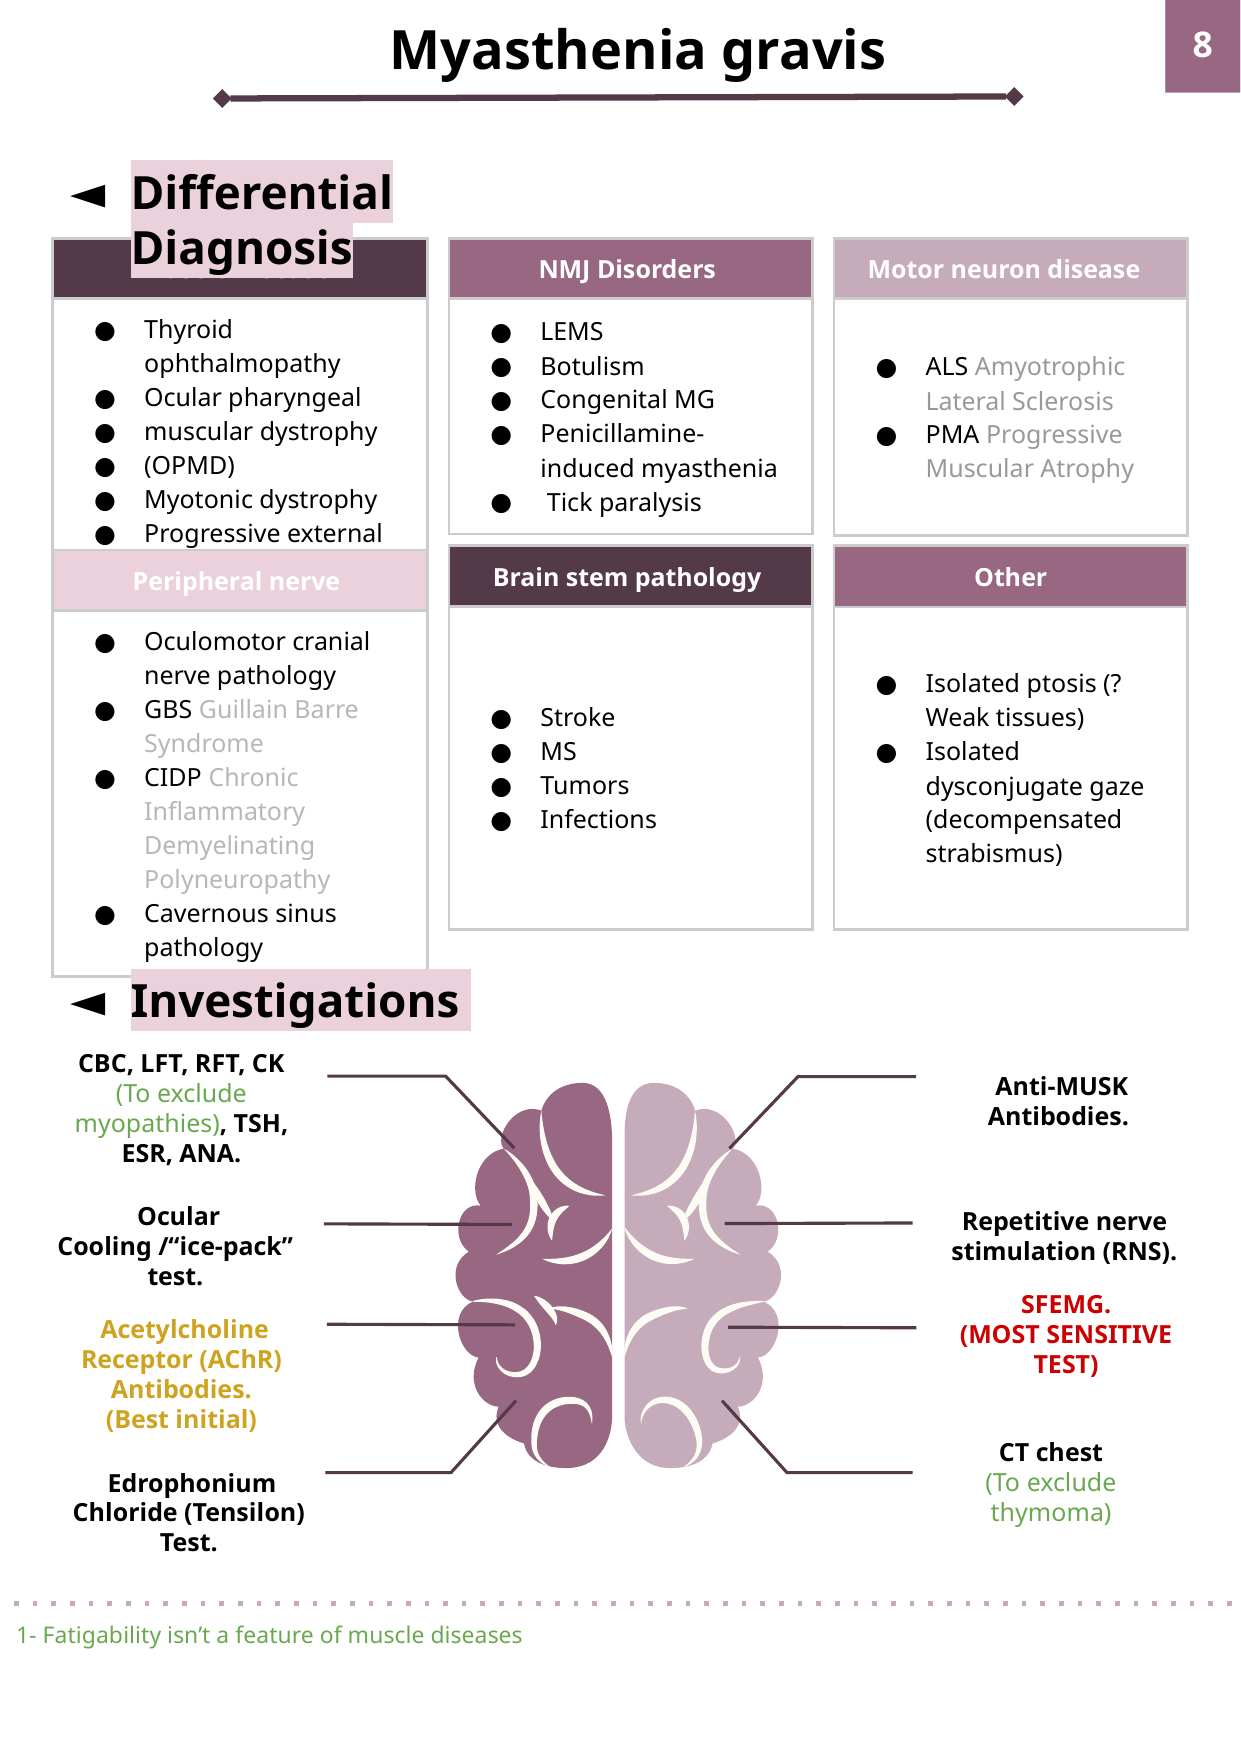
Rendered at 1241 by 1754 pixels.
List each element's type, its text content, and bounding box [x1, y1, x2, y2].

table_cell Oculomotor cranial nerve pathology GBS Guillain Barre Syndrome CIDP Chronic Inflammatory Demyelinating Polyneuropathy Cavernous sinus pathology [54, 612, 426, 956]
table_cell Isolated ptosis (? Weak tissues) Isolated dysconjugate gaze (decompensated strabismus) [835, 608, 1186, 928]
table_header Other [835, 547, 1186, 606]
text_box Repetitive nerve stimulation (RNS). [929, 1189, 1200, 1281]
table_header Muscle Disease1 [54, 240, 426, 297]
slide_number ‹#› [1165, 0, 1241, 93]
text_box Differential Diagnosis [40, 148, 621, 223]
text_box Investigations [40, 956, 621, 1049]
text_box Acetylcholine Receptor (AChR) Antibodies. (Best initial) [52, 1312, 311, 1435]
table_header NMJ Disorders [450, 240, 811, 297]
table_cell LEMS Botulism Congenital MG Penicillamine-induced myasthenia Tick paralysis [450, 300, 811, 533]
table_header Brain stem pathology [450, 547, 811, 605]
text_box CT chest (To exclude thymoma) [916, 1451, 1186, 1512]
table_header Motor neuron disease [835, 240, 1186, 297]
text_box SFEMG. (MOST SENSITIVE TEST) [922, 1302, 1217, 1364]
table_cell Stroke MS Tumors Infections [450, 608, 811, 928]
text_box Anti-MUSK Antibodies. [929, 1054, 1188, 1146]
text_box Edrophonium Chloride (Tensilon) Test. [54, 1451, 324, 1573]
text_box Ocular Cooling /“ice-pack” test. [40, 1200, 311, 1292]
table_header Peripheral nerve [54, 551, 426, 609]
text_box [323, 1075, 917, 1473]
text_box CBC, LFT, RFT, CK (To exclude myopathies), TSH, ESR, ANA. [52, 1062, 311, 1153]
table_cell Thyroid ophthalmopathy Ocular pharyngeal muscular dystrophy (OPMD) Myotonic dystrophy Progressive external ophthalmoplegia [54, 300, 426, 549]
text_box Myasthenia gravis [220, 0, 1056, 80]
text_box 1- Fatigability isn’t a feature of muscle diseases [1, 1607, 1241, 1663]
table_cell ALS Amyotrophic Lateral Sclerosis PMA Progressive Muscular Atrophy [835, 300, 1186, 534]
